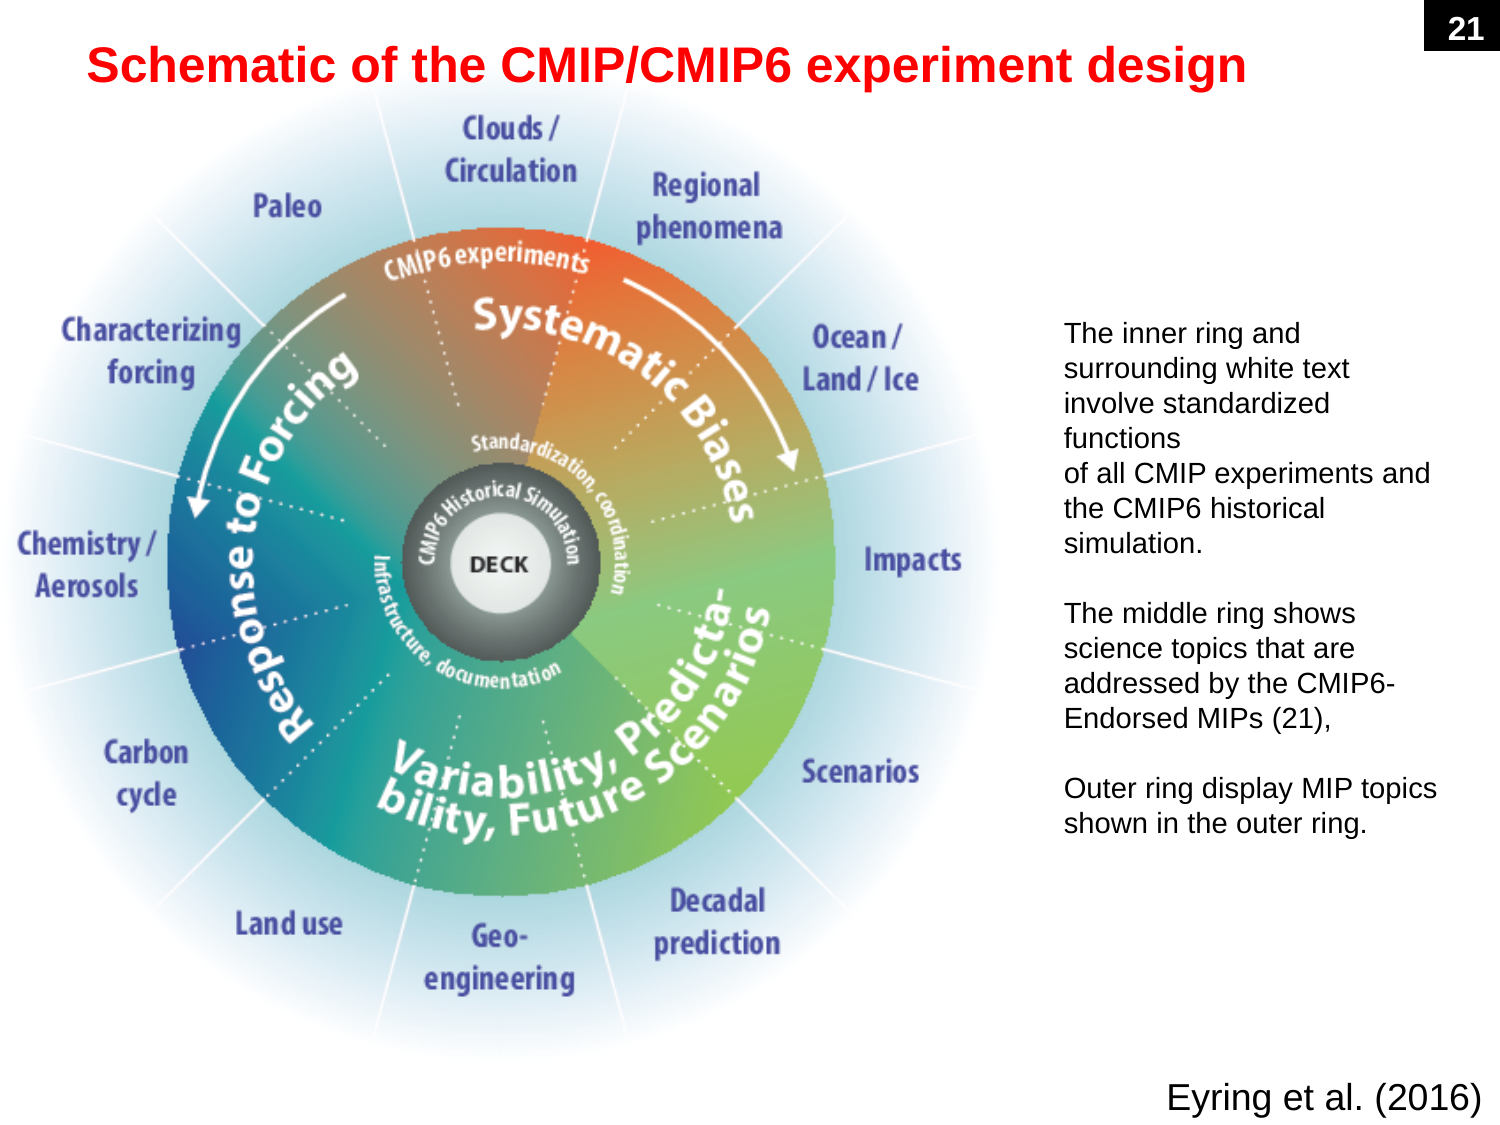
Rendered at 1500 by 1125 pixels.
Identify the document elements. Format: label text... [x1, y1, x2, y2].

text_box Schematic of the CMIP/CMIP6 experiment design [17, 24, 1317, 100]
slide_number 21 [1424, 0, 1500, 51]
text_box Eyring et al. (2016) [1151, 1065, 1500, 1125]
text_box The inner ring and surrounding white text involve standardized functions of all CMIP experiments and the CMIP6 historical simulation. The middle ring shows science topics that are addressed by the CMIP6-Endorsed MIPs (21), Outer ring display MIP topics shown in the outer ring. [1049, 307, 1463, 847]
picture [0, 62, 1001, 1063]
